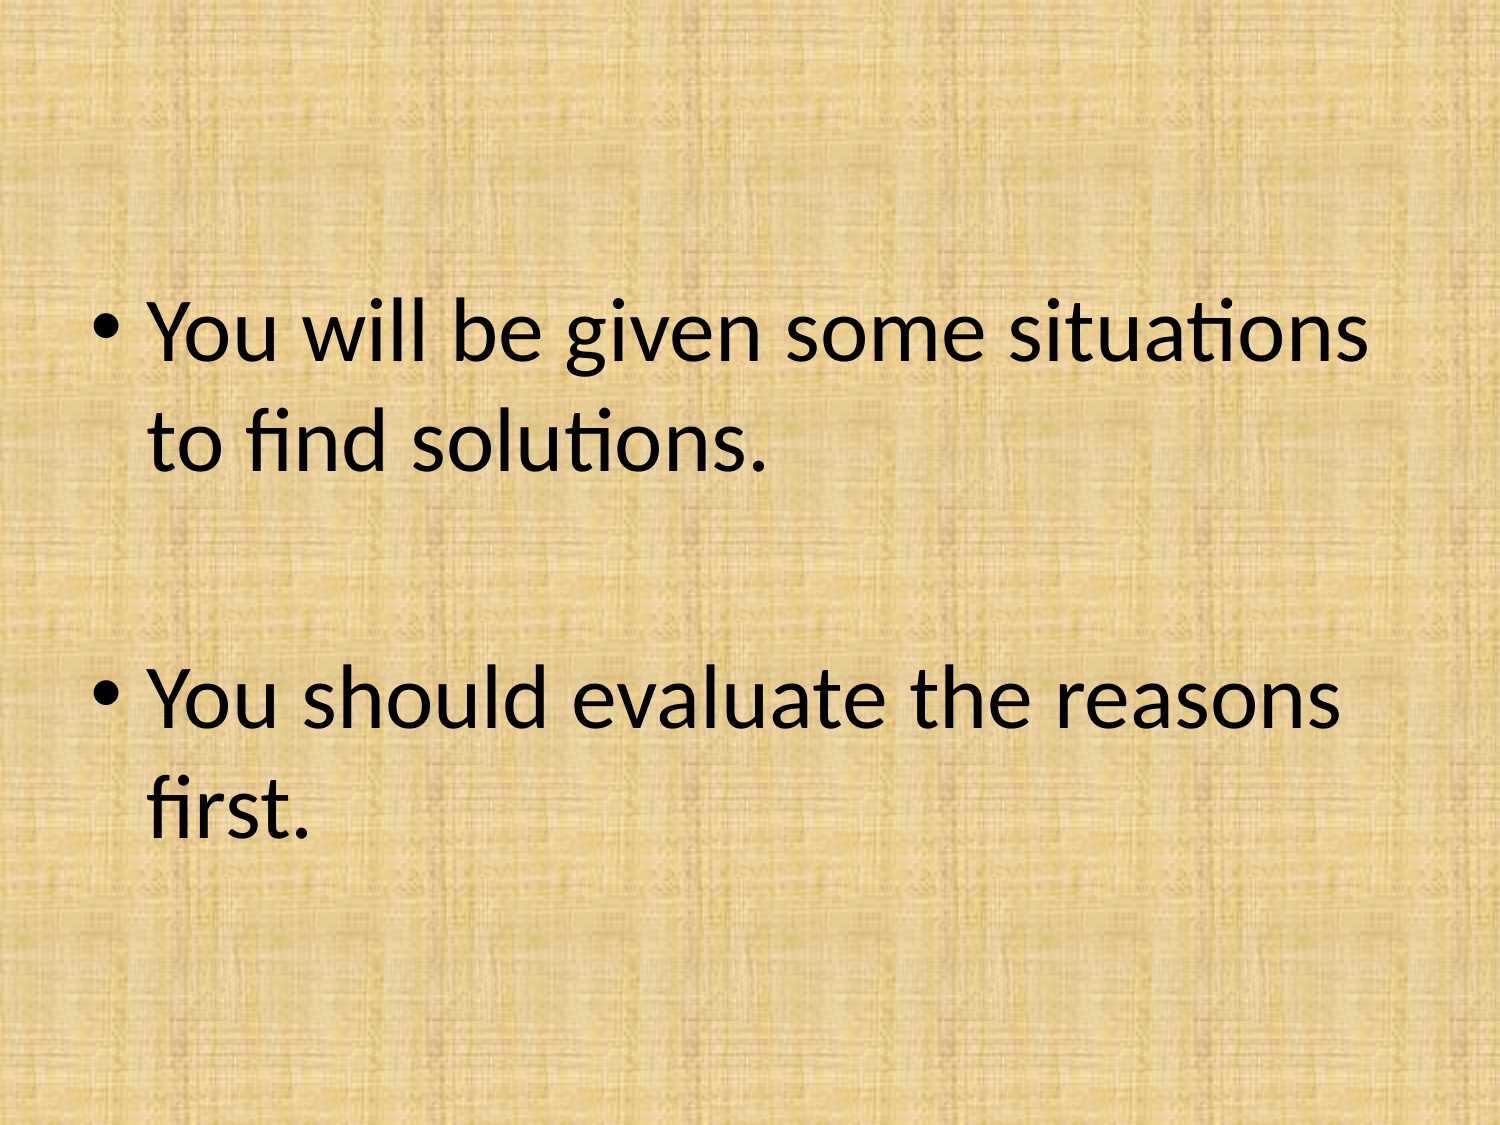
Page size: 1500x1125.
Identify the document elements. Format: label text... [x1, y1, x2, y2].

list You will be given some situations to find solutions. You should evaluate the reasons first. [75, 262, 1425, 1005]
picture [0, 0, 1500, 1125]
